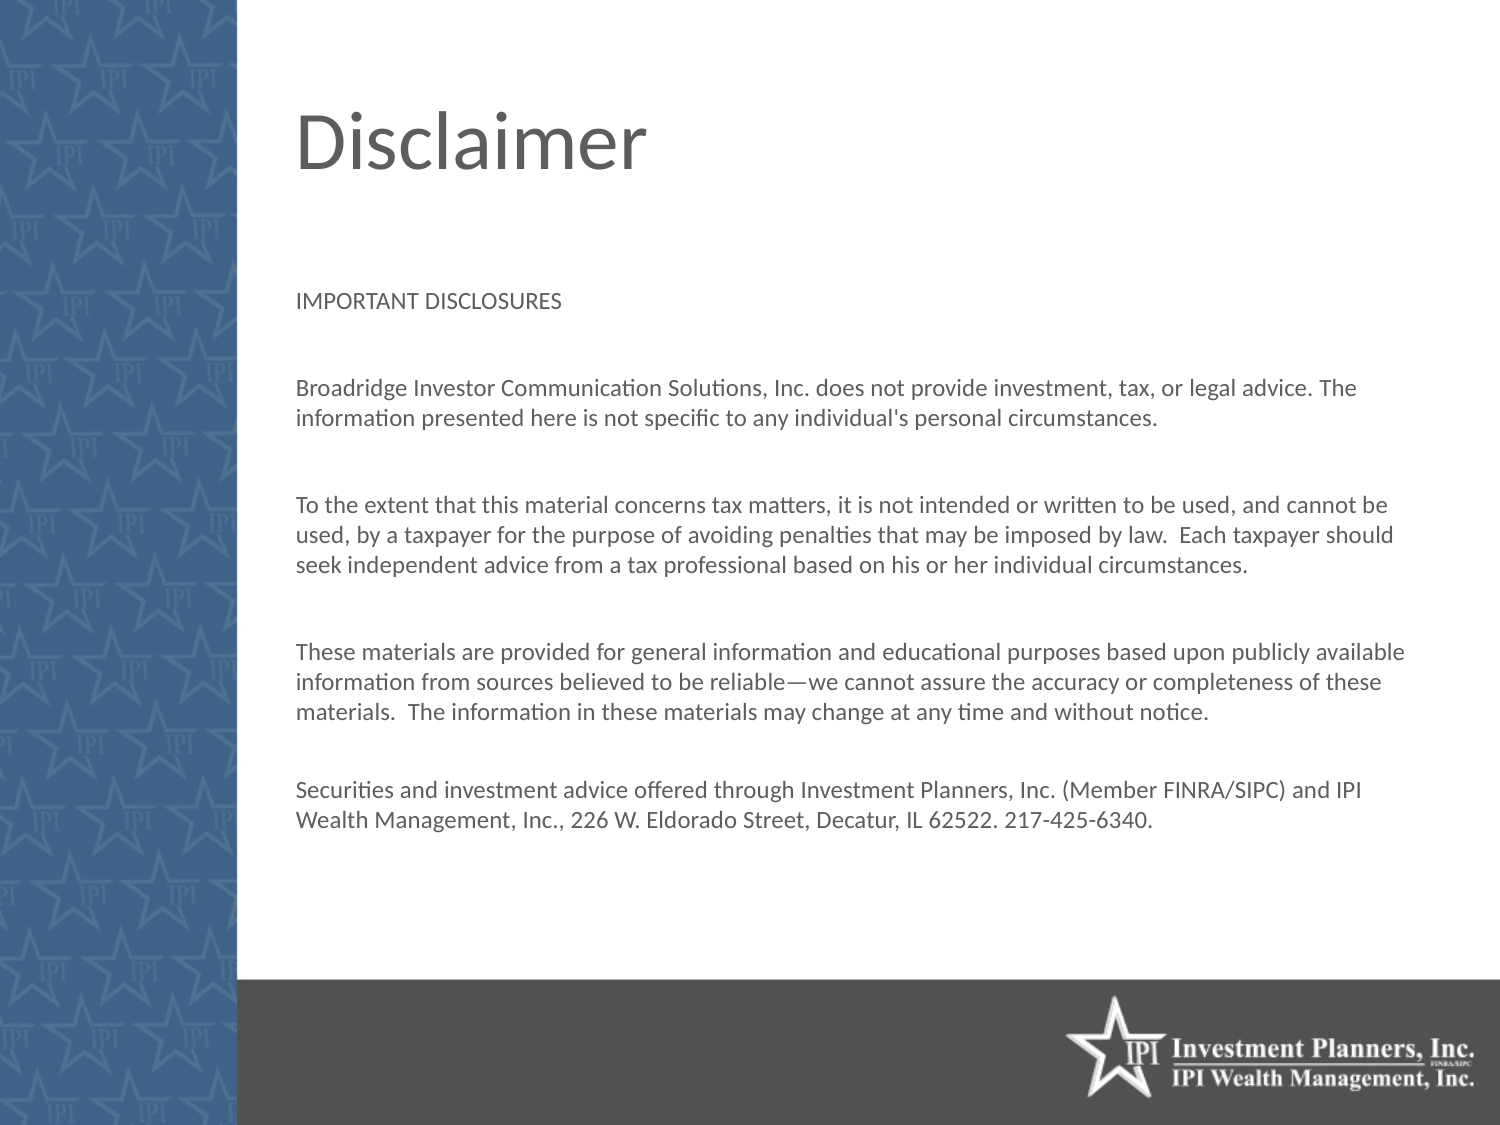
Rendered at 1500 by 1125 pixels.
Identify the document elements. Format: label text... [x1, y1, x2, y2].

title Disclaimer [280, 86, 1500, 186]
list IMPORTANT DISCLOSURES Broadridge Investor Communication Solutions, Inc. does not provide investment, tax, or legal advice. The information presented here is not specific to any individual's personal circumstances. To the extent that this material concerns tax matters, it is not intended or written to be used, and cannot be used, by a taxpayer for the purpose of avoiding penalties that may be imposed by law. Each taxpayer should seek independent advice from a tax professional based on his or her individual circumstances. These materials are provided for general information and educational purposes based upon publicly available information from sources believed to be reliable—we cannot assure the accuracy or completeness of these materials. The information in these materials may change at any time and without notice. Securities and investment advice offered through Investment Planners, Inc. (Member FINRA/SIPC) and IPI Wealth Management, Inc., 226 W. Eldorado Street, Decatur, IL 62522. 217-425-6340. [280, 277, 1448, 848]
picture [0, 0, 1500, 1125]
